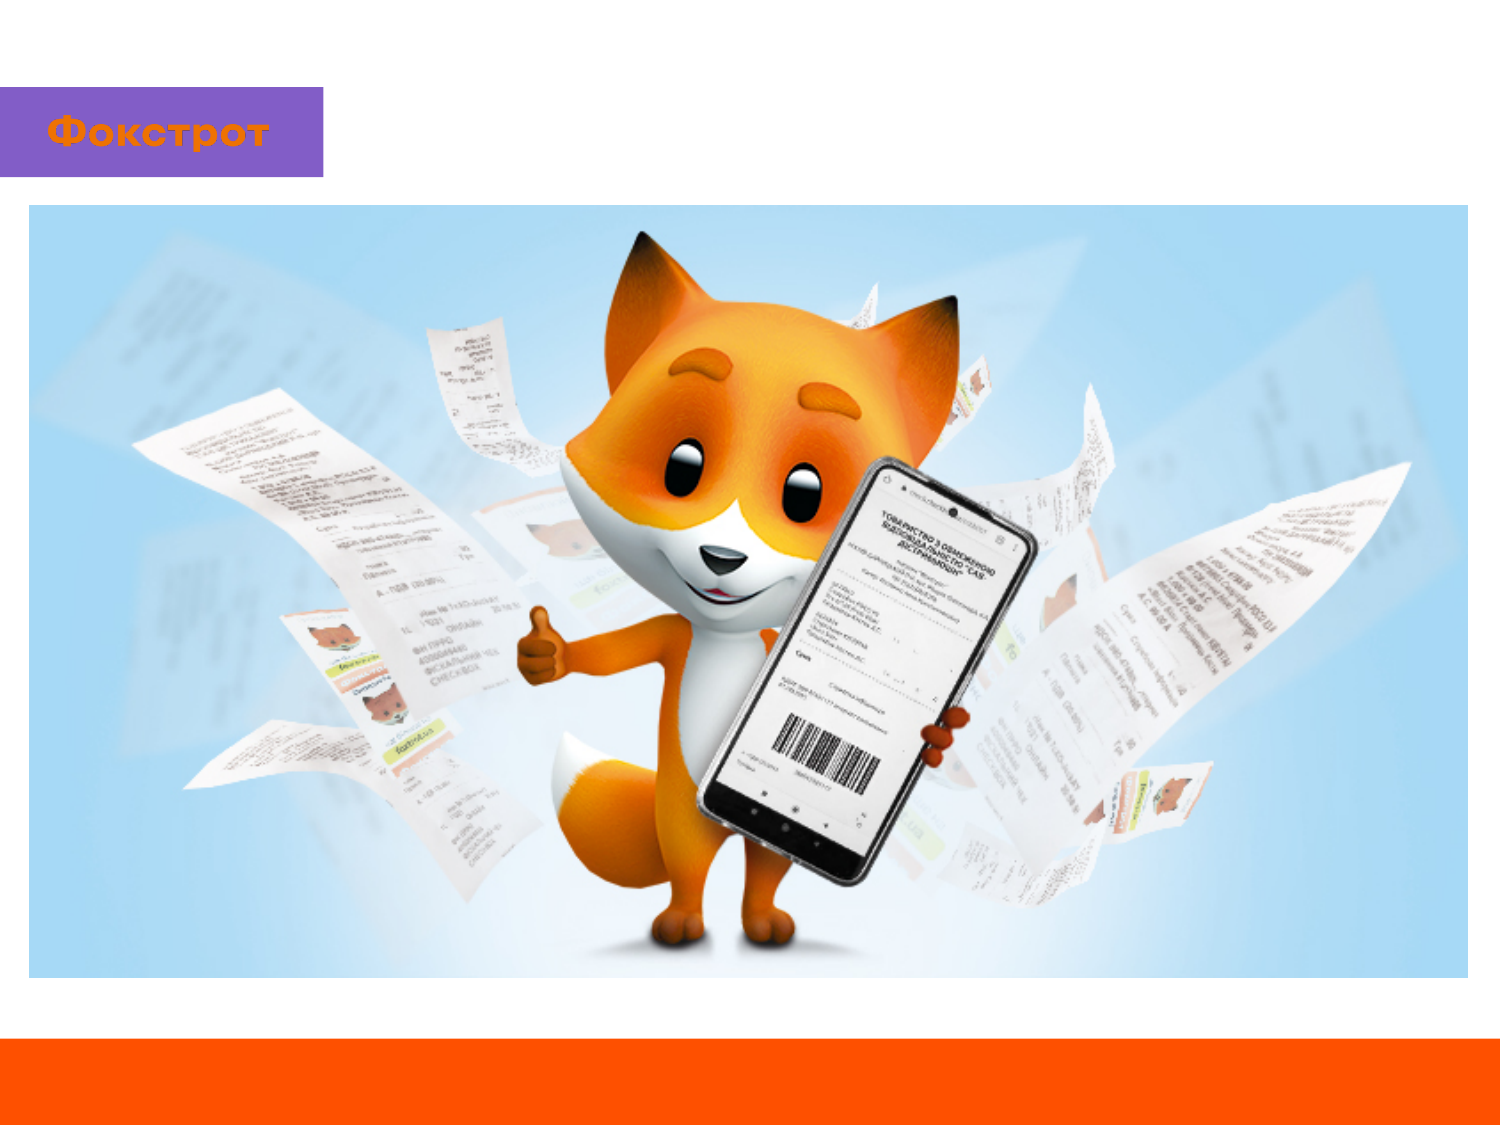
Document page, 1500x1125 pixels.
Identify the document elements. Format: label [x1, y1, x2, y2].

picture [48, 115, 269, 153]
text_box [0, 85, 326, 179]
text_box [0, 1036, 1500, 1125]
picture [29, 205, 1468, 978]
